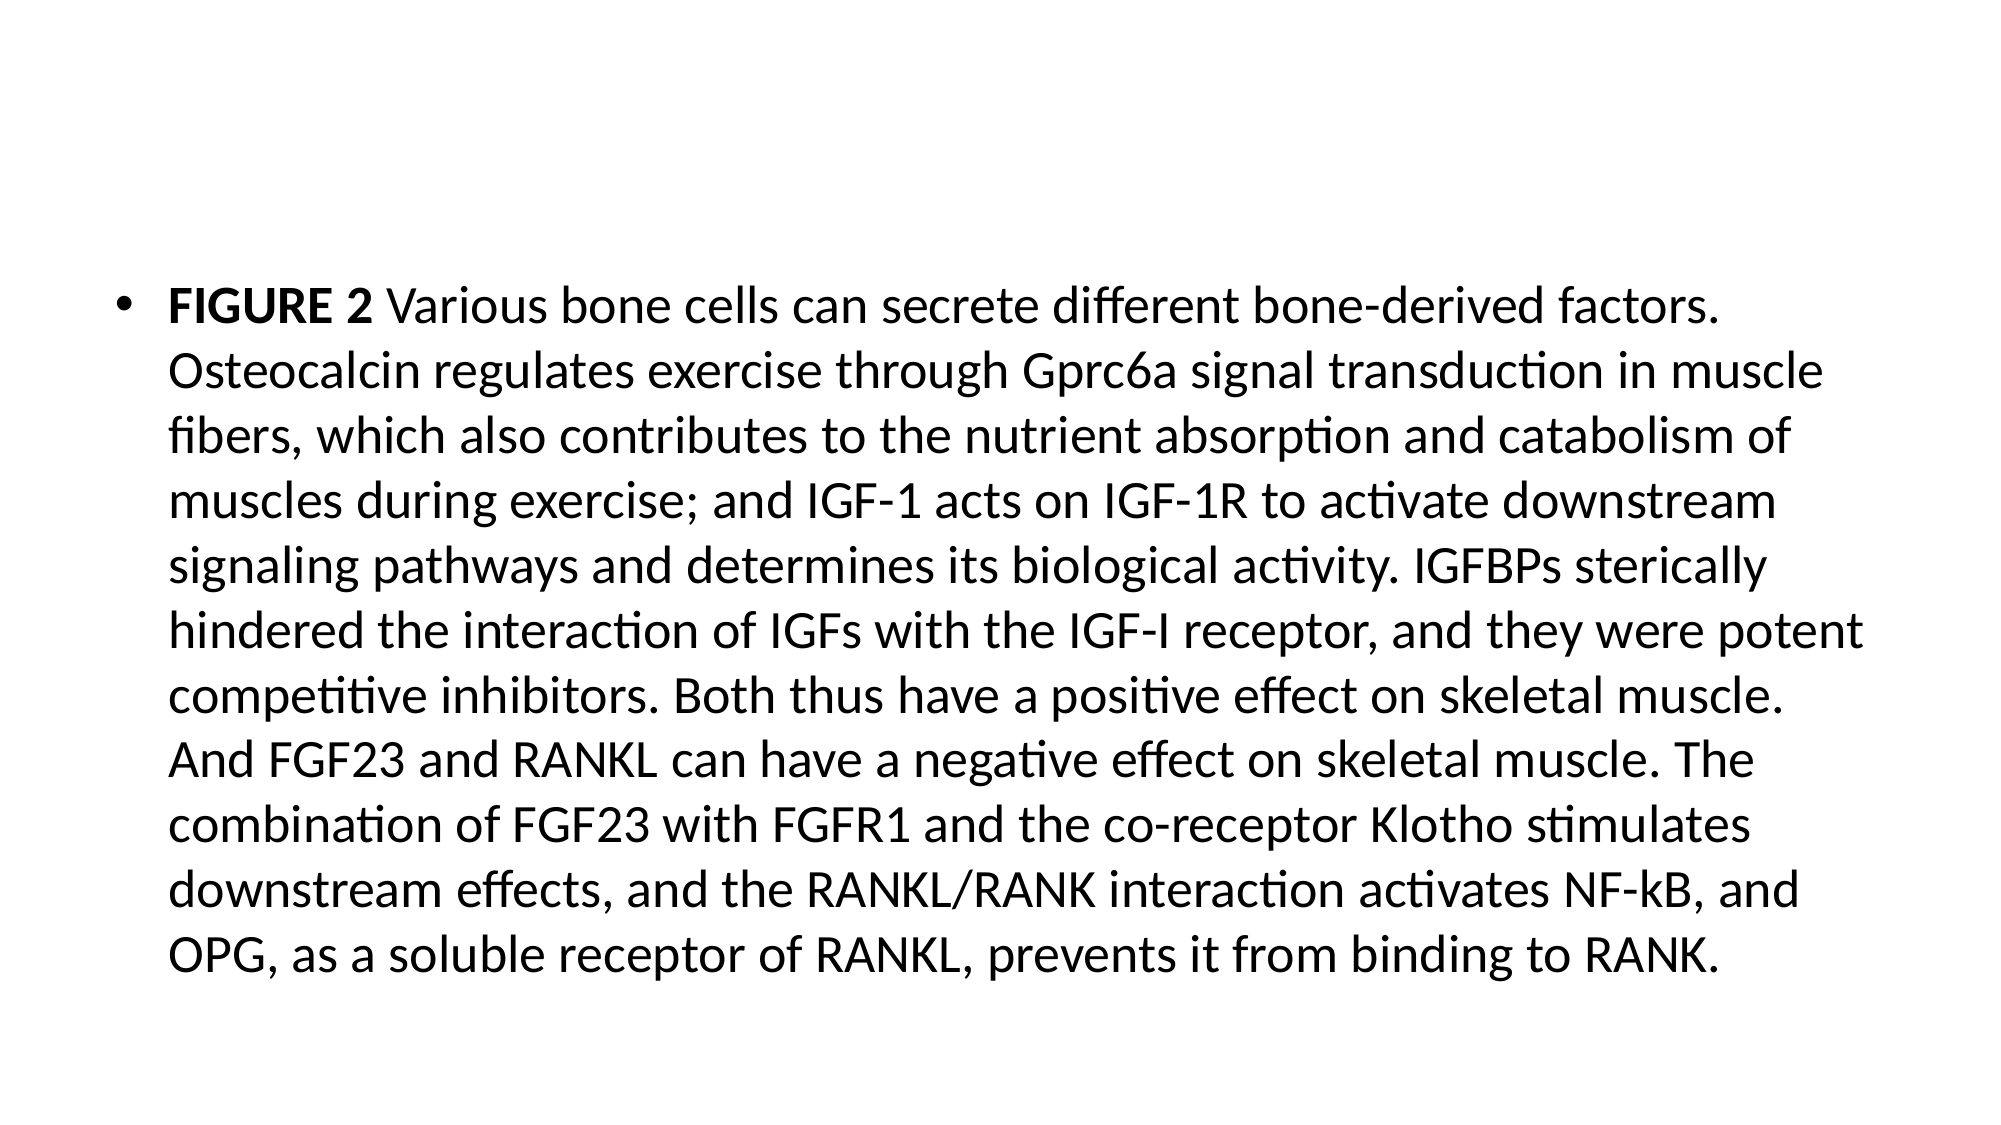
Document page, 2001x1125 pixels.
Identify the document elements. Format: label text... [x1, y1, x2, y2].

list FIGURE 2 Various bone cells can secrete different bone-derived factors. Osteocalcin regulates exercise through Gprc6a signal transduction in muscle fibers, which also contributes to the nutrient absorption and catabolism of muscles during exercise; and IGF-1 acts on IGF-1R to activate downstream signaling pathways and determines its biological activity. IGFBPs sterically hindered the interaction of IGFs with the IGF-I receptor, and they were potent competitive inhibitors. Both thus have a positive effect on skeletal muscle. And FGF23 and RANKL can have a negative effect on skeletal muscle. The combination of FGF23 with FGFR1 and the co-receptor Klotho stimulates downstream effects, and the RANKL/RANK interaction activates NF-kB, and OPG, as a soluble receptor of RANKL, prevents it from binding to RANK. [99, 262, 1900, 1005]
